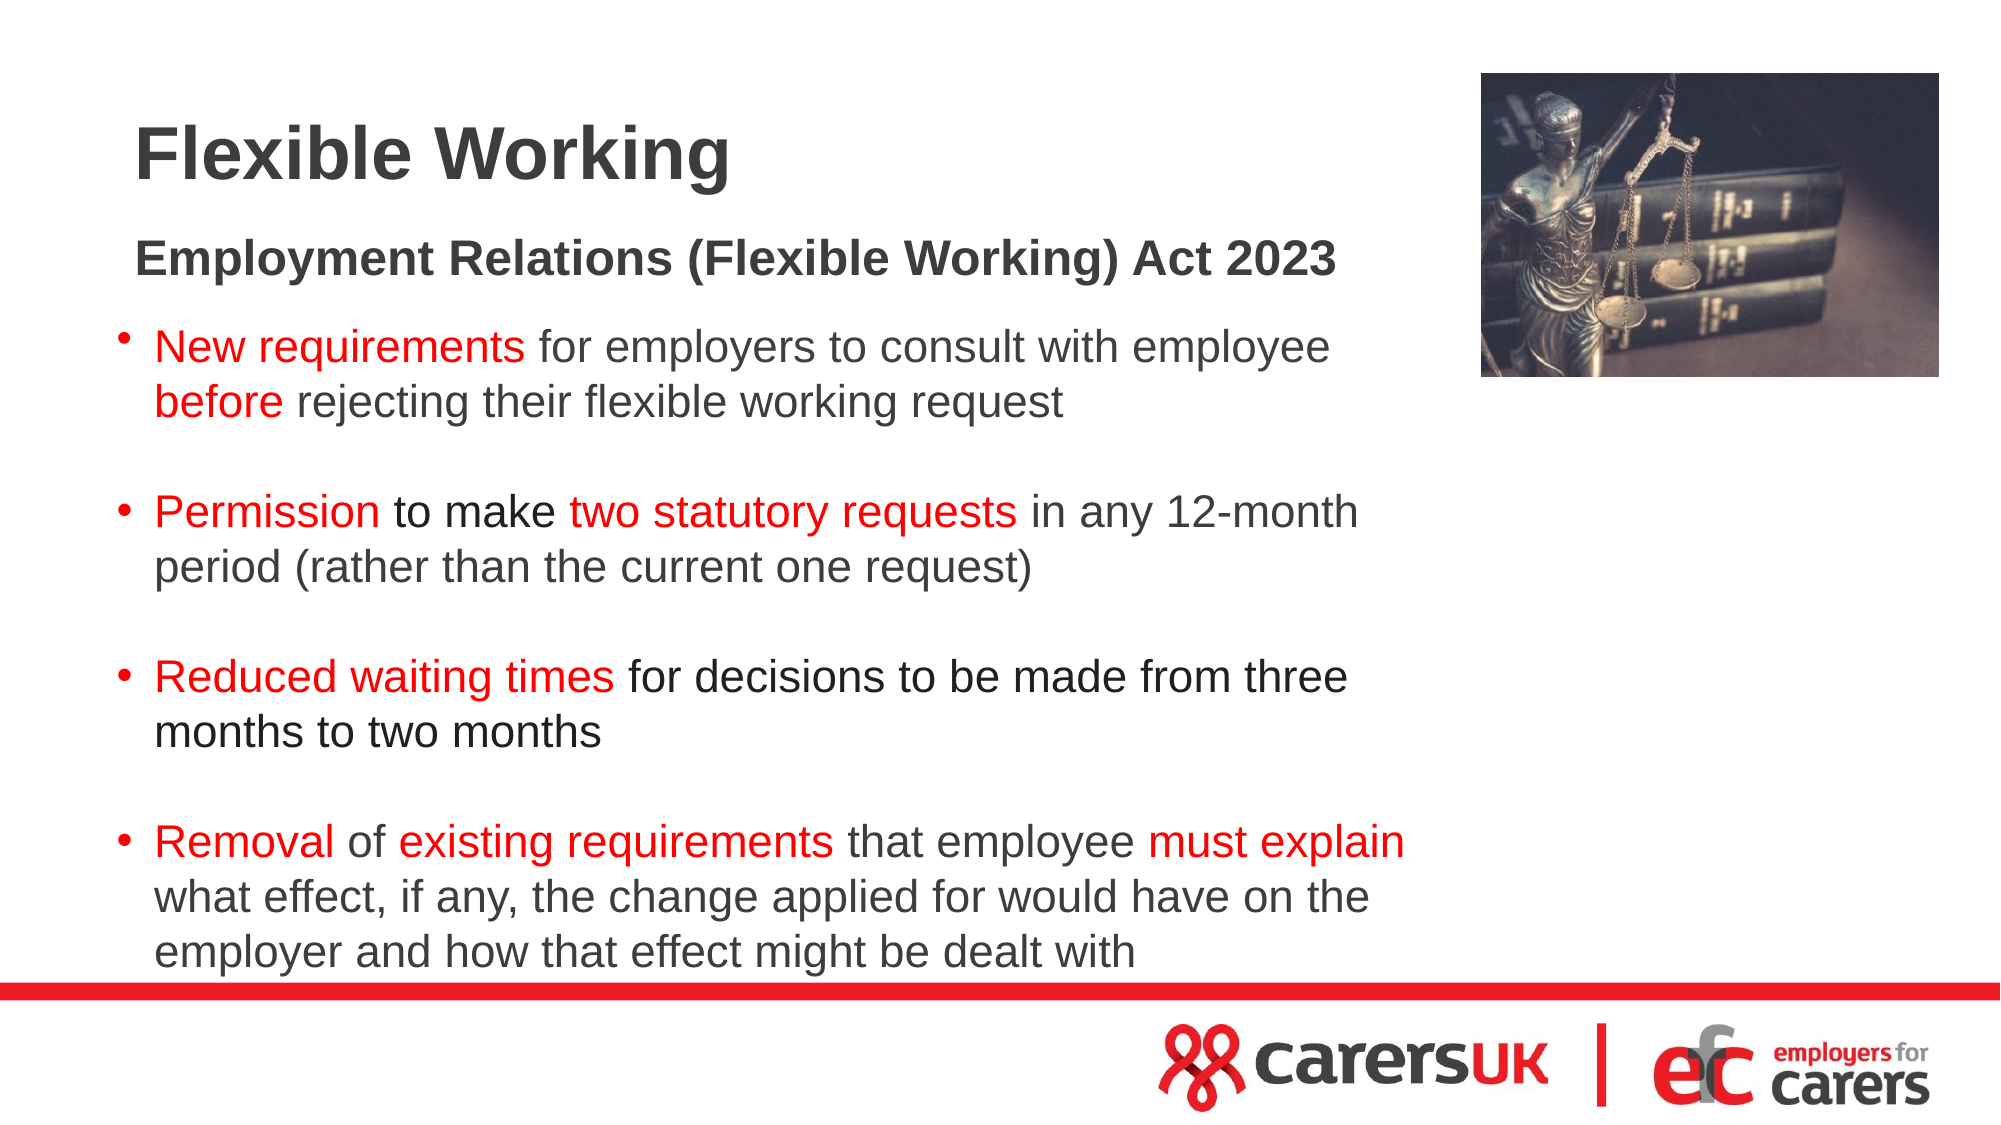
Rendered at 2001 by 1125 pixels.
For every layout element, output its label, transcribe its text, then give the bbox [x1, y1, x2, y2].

text_box [1596, 1022, 1607, 1108]
picture [1481, 73, 1939, 377]
text_box Employment Relations (Flexible Working) Act 2023 [119, 218, 1443, 294]
picture [1158, 1024, 1549, 1117]
text_box [1461, 981, 2000, 1001]
text_box [0, 981, 101, 1001]
text_box New requirements for employers to consult with employee before rejecting their flexible working request​ ​ Permission to make two statutory requests in any 12-month period (rather than the current one request)​ ​ Reduced waiting times for decisions to be made from three months to two months​ ​ Removal of existing requirements that employee must explain what effect, if any, the change applied for would have on the employer and how that effect might be dealt with​ ​ ​ [101, 309, 1461, 1109]
text_box Flexible Working [119, 96, 907, 202]
picture [1621, 1021, 1961, 1114]
